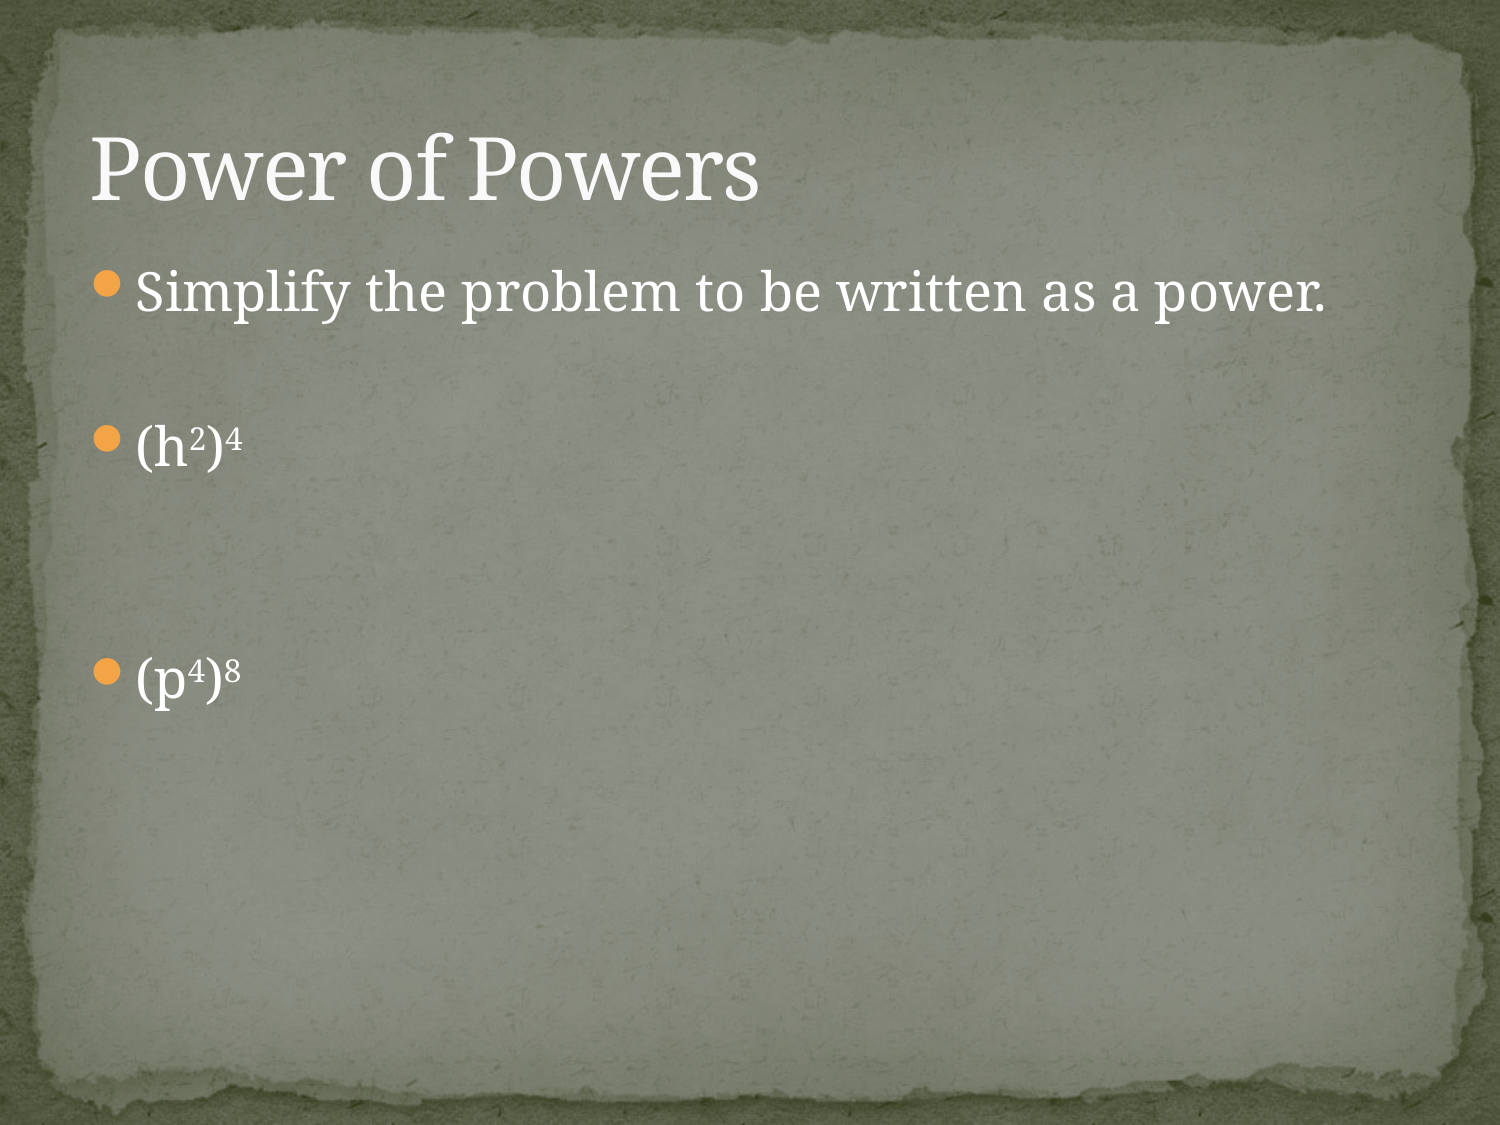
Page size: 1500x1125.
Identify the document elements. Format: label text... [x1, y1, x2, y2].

title Power of Powers [74, 24, 1425, 225]
list Simplify the problem to be written as a power. (h2)4 (p4)8 [75, 249, 1425, 1000]
